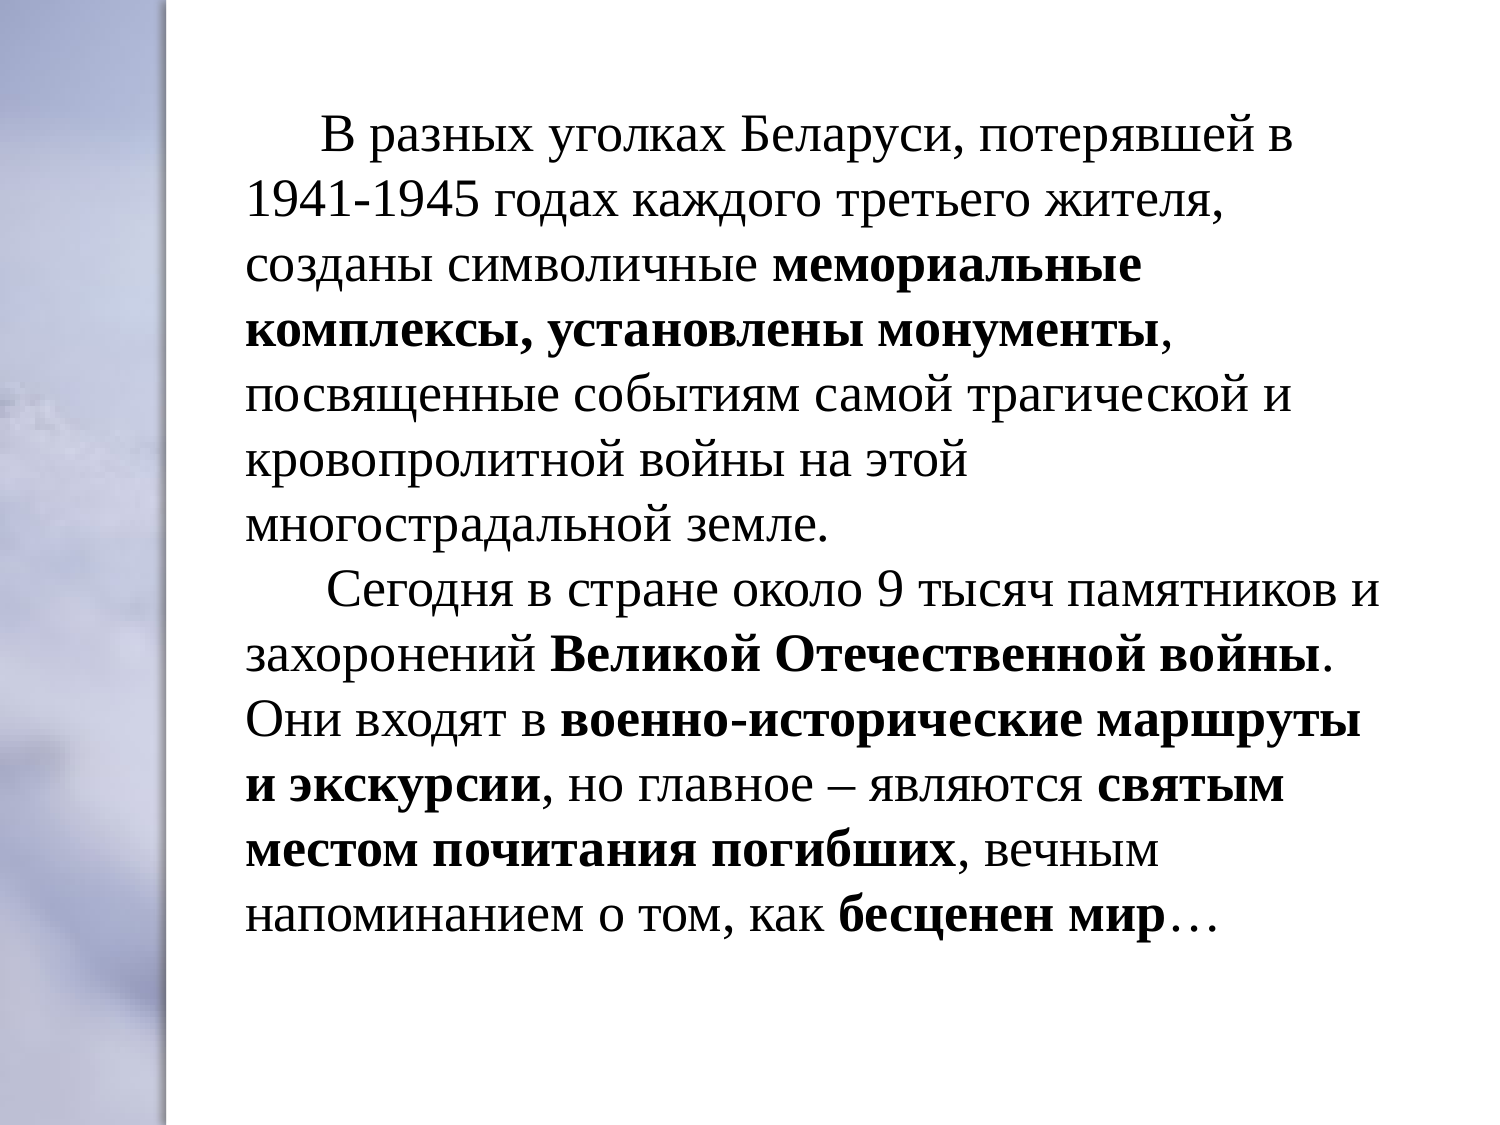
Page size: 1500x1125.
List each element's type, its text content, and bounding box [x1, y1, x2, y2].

text_box В разных уголках Беларуси, потерявшей в 1941-1945 годах каждого третьего жителя, созданы символичные мемориальные комплексы, установлены монументы, посвященные событиям самой трагической и кровопролитной войны на этой многострадальной земле. Сегодня в стране около 9 тысяч памятников и захоронений Великой Отечественной войны. Они входят в военно-исторические маршруты и экскурсии, но главное – являются святым местом почитания погибших, вечным напоминанием о том, как бесценен мир… [230, 90, 1419, 950]
picture [0, 0, 166, 1125]
